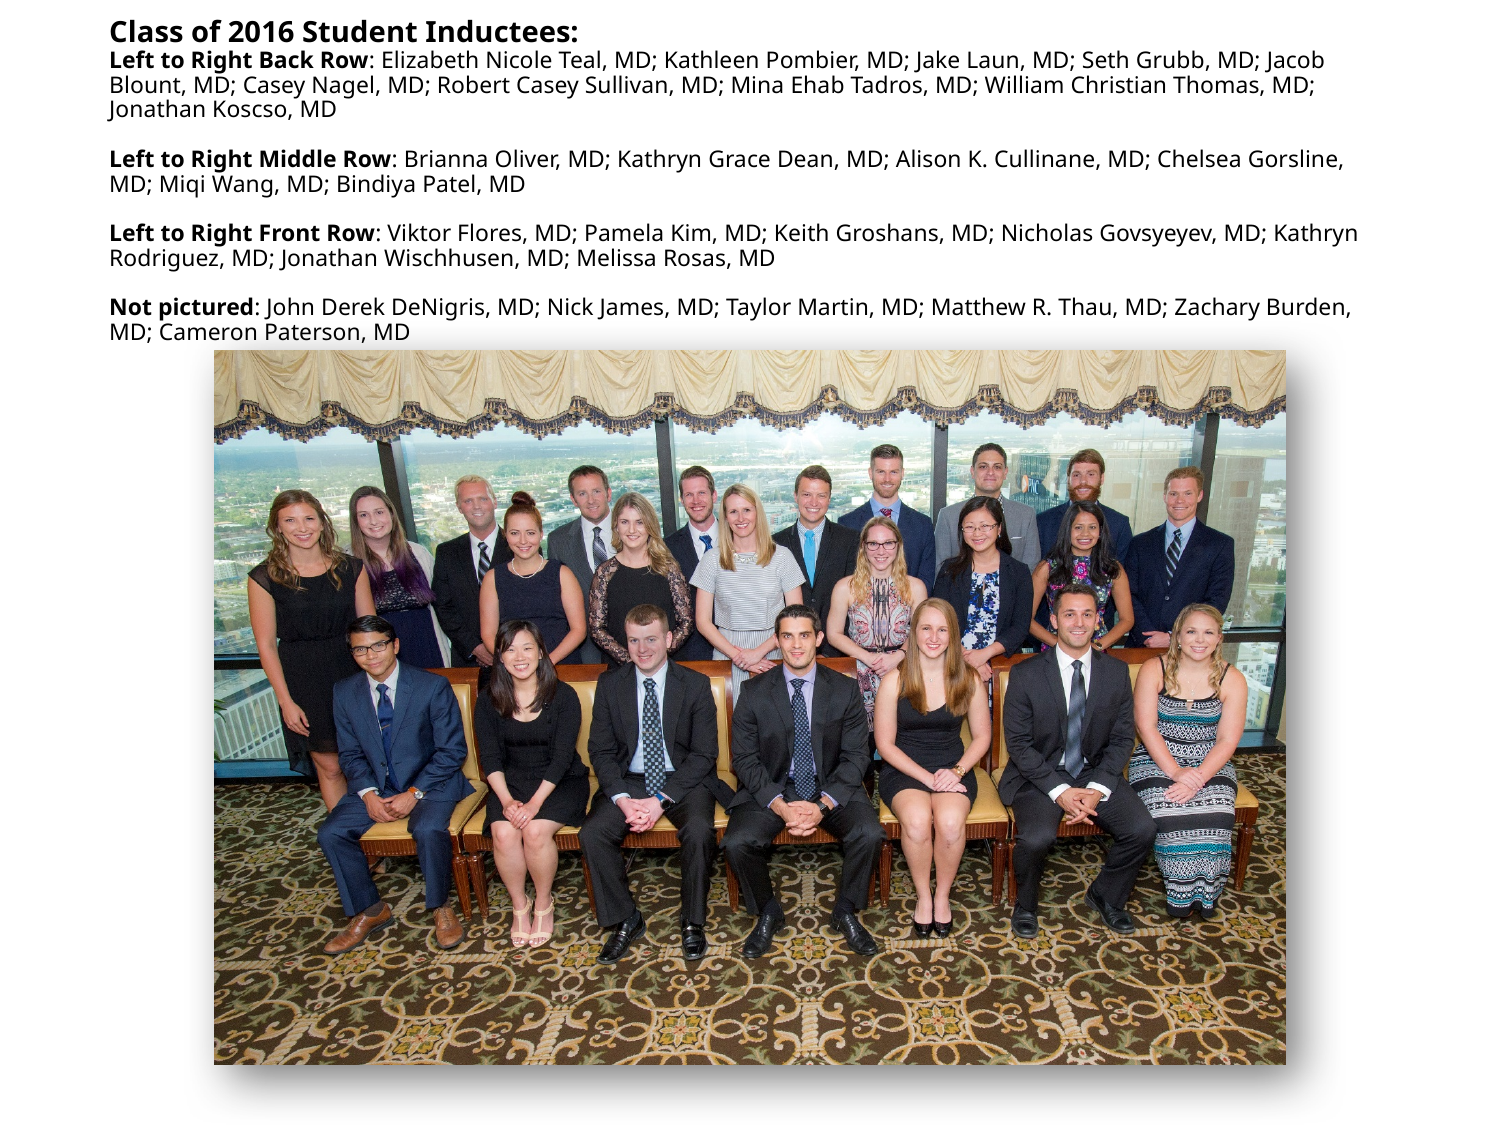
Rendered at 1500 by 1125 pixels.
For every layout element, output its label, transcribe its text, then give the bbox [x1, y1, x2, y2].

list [214, 350, 1286, 1065]
title Class of 2016 Student Inductees: Left to Right Back Row: Elizabeth Nicole Teal, MD; Kathleen Pombier, MD; Jake Laun, MD; Seth Grubb, MD; Jacob Blount, MD; Casey Nagel, MD; Robert Casey Sullivan, MD; Mina Ehab Tadros, MD; William Christian Thomas, MD; Jonathan Koscso, MD Left to Right Middle Row: Brianna Oliver, MD; Kathryn Grace Dean, MD; Alison K. Cullinane, MD; Chelsea Gorsline, MD; Miqi Wang, MD; Bindiya Patel, MD Left to Right Front Row: Viktor Flores, MD; Pamela Kim, MD; Keith Groshans, MD; Nicholas Govsyeyev, MD; Kathryn Rodriguez, MD; Jonathan Wischhusen, MD; Melissa Rosas, MD Not pictured: John Derek DeNigris, MD; Nick James, MD; Taylor Martin, MD; Matthew R. Thau, MD; Zachary Burden, MD; Cameron Paterson, MD [94, 0, 1388, 363]
